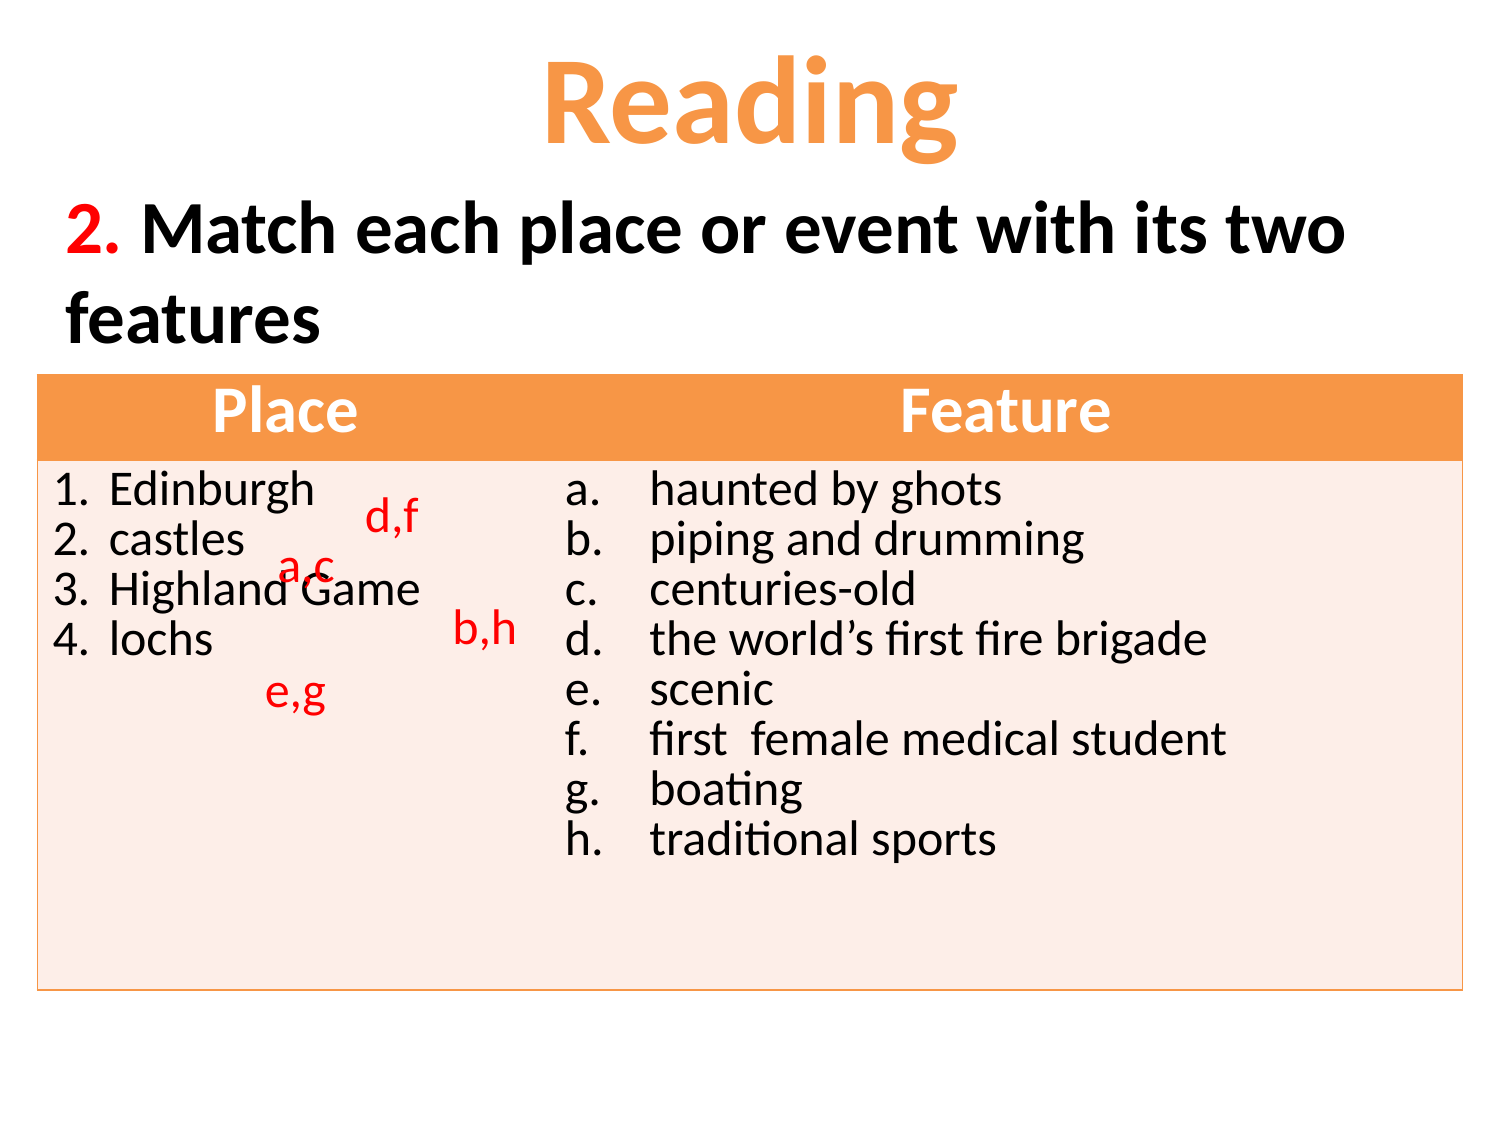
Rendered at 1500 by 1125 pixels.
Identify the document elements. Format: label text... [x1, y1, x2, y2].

title Reading [75, 0, 1425, 188]
text_box e,g [249, 649, 375, 725]
table_cell haunted by ghots piping and drumming centuries-old the world’s first fire brigade scenic first female medical student boating traditional sports [550, 461, 1462, 989]
table_cell Edinburgh castles Highland Game lochs [38, 461, 550, 989]
table_header Feature [550, 376, 1462, 459]
text_box d,f [350, 474, 450, 550]
text_box a,c [262, 524, 388, 600]
text_box b,h [437, 587, 563, 663]
text_box 2. Match each place or event with its two features [49, 174, 1400, 363]
table_header Place [38, 376, 550, 459]
